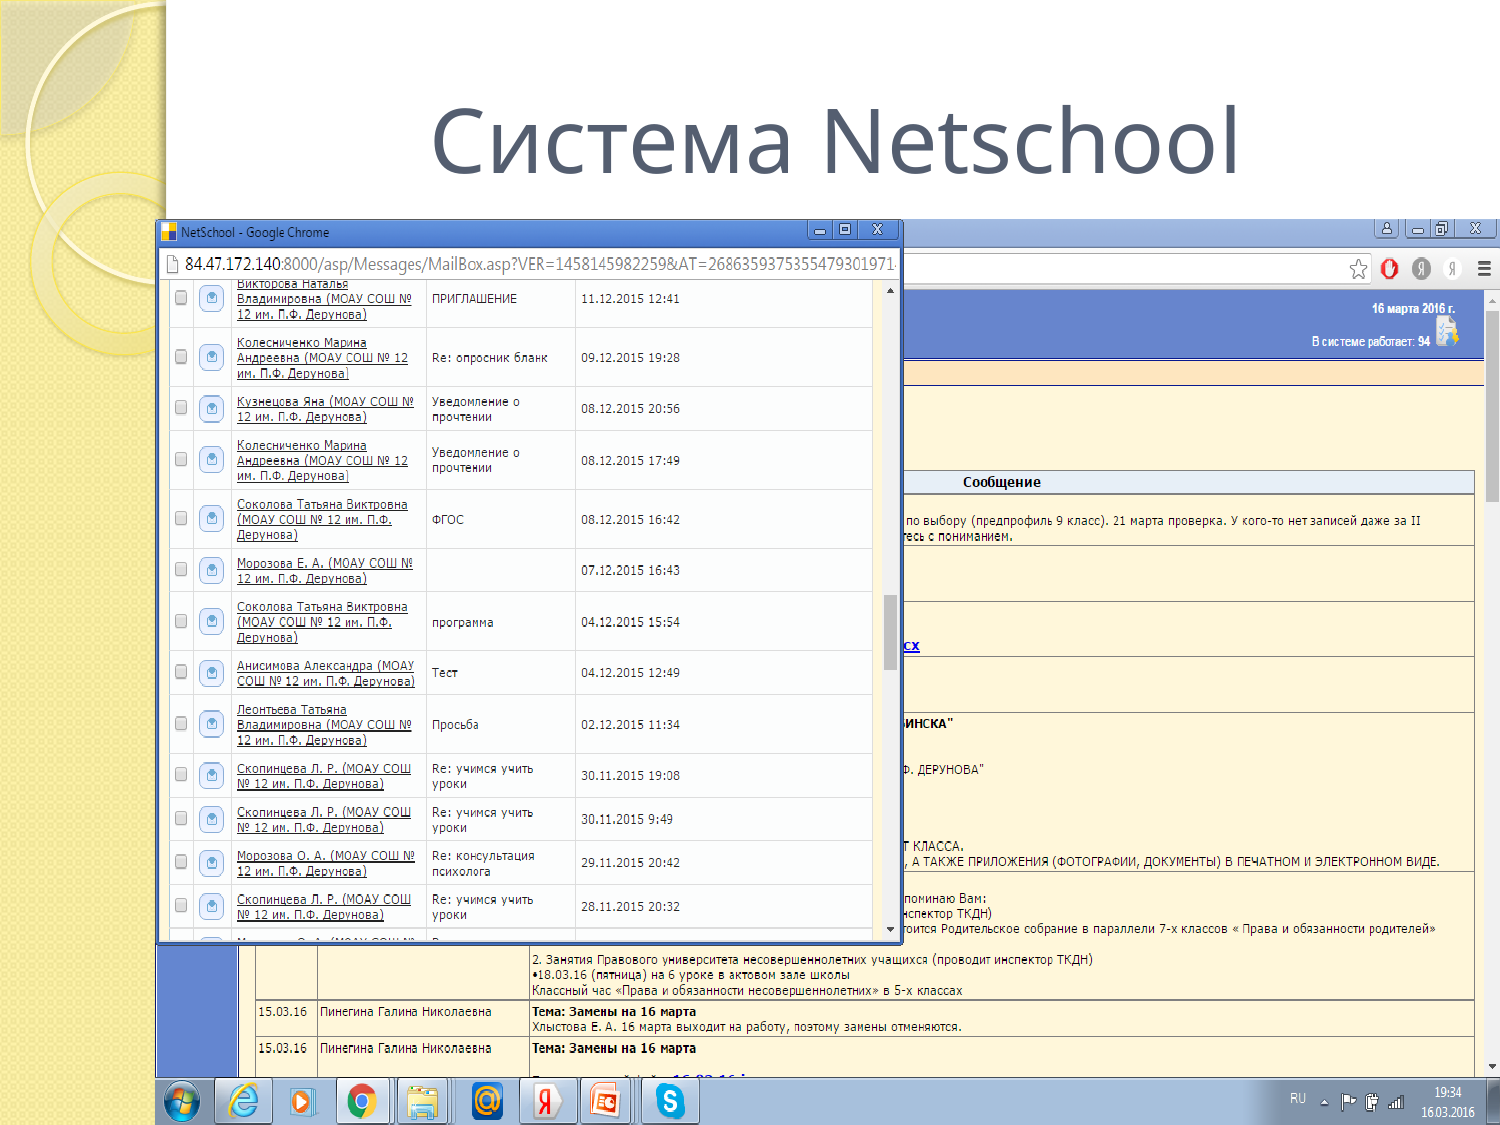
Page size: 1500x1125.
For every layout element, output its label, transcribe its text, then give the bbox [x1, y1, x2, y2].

title Система Netschool [206, 42, 1466, 216]
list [155, 219, 1500, 1125]
